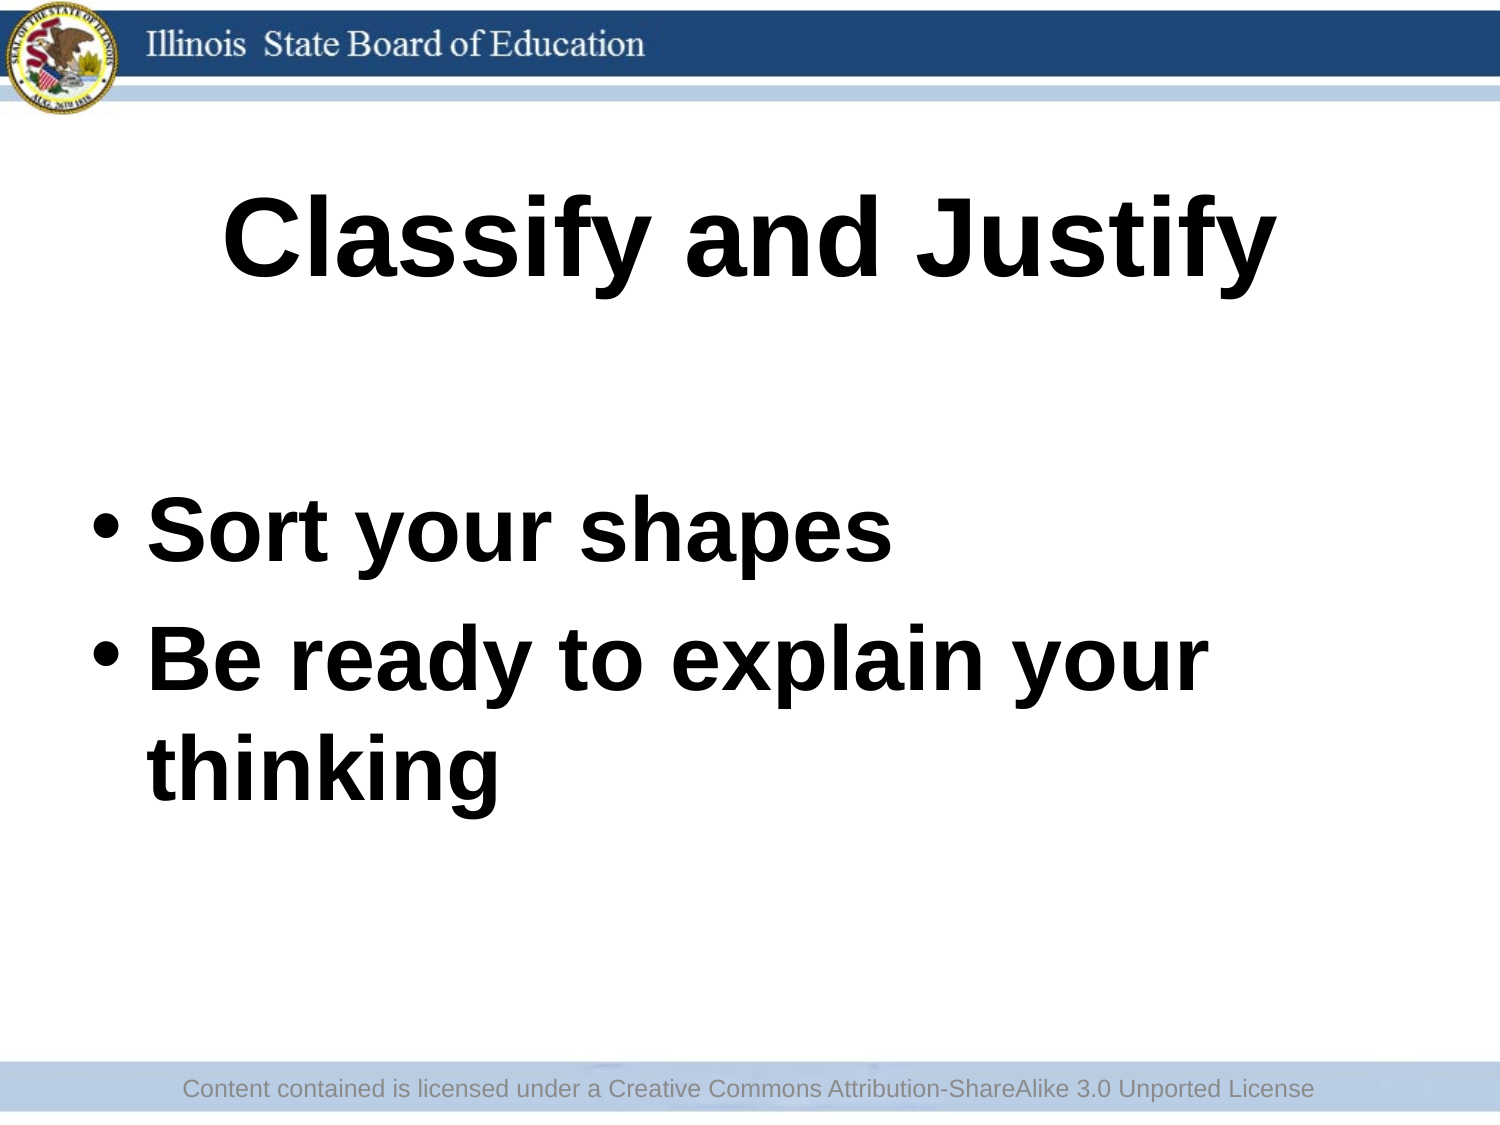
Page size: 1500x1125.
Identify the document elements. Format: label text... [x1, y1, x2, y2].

list Sort your shapes Be ready to explain your thinking [75, 462, 1425, 913]
title Classify and Justify [75, 137, 1425, 325]
picture [0, 0, 1500, 1125]
footer Content contained is licensed under a Creative Commons Attribution-ShareAlike 3.0 Unported License [150, 1050, 1350, 1125]
